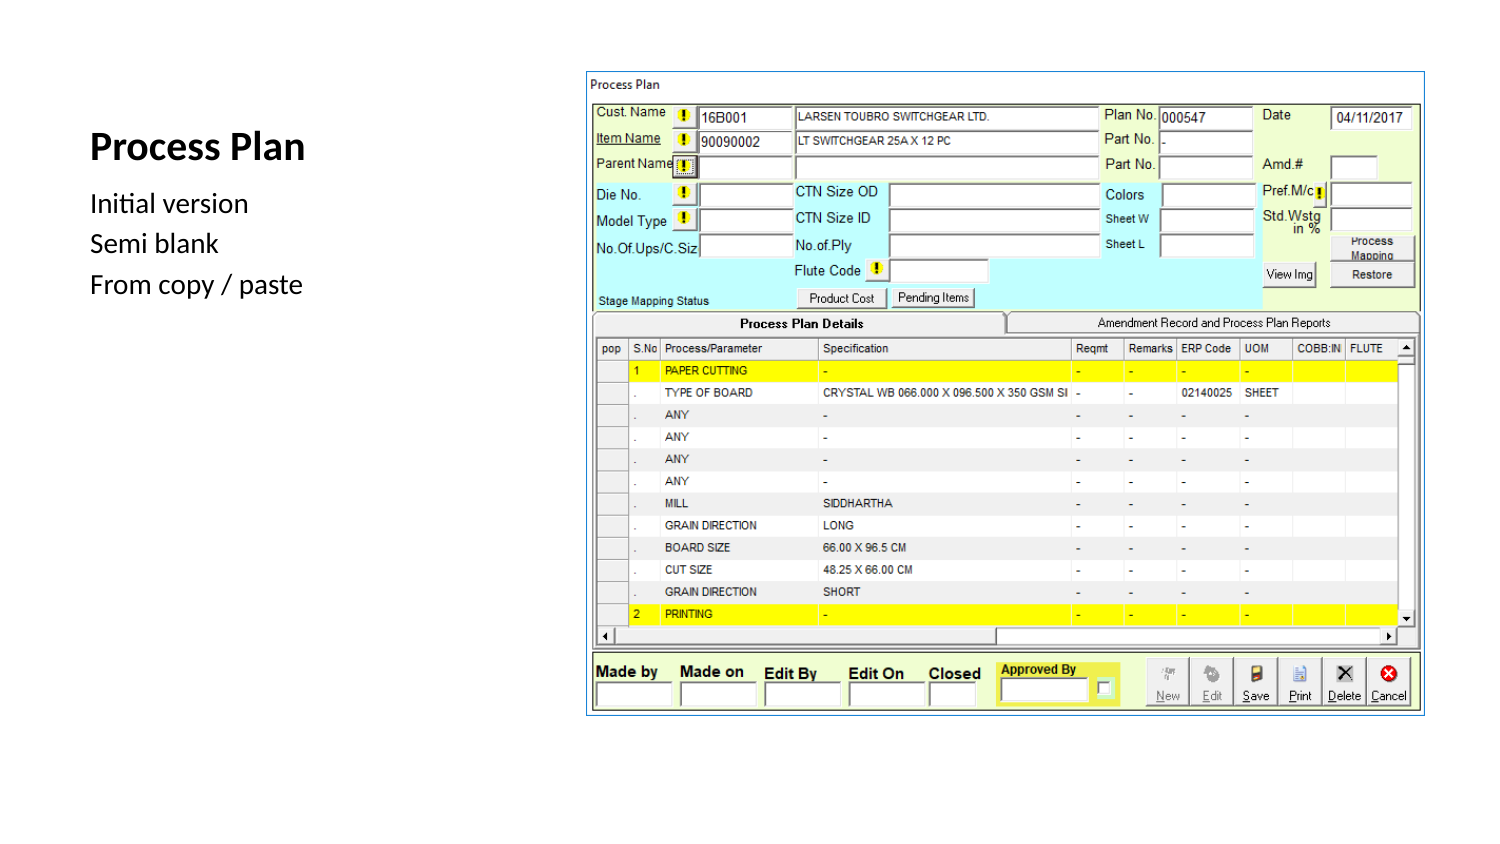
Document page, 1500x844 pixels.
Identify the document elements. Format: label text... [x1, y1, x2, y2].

list Initial version Semi blank From copy / paste [75, 176, 420, 754]
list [586, 71, 1426, 717]
title Process Plan [75, 33, 569, 177]
